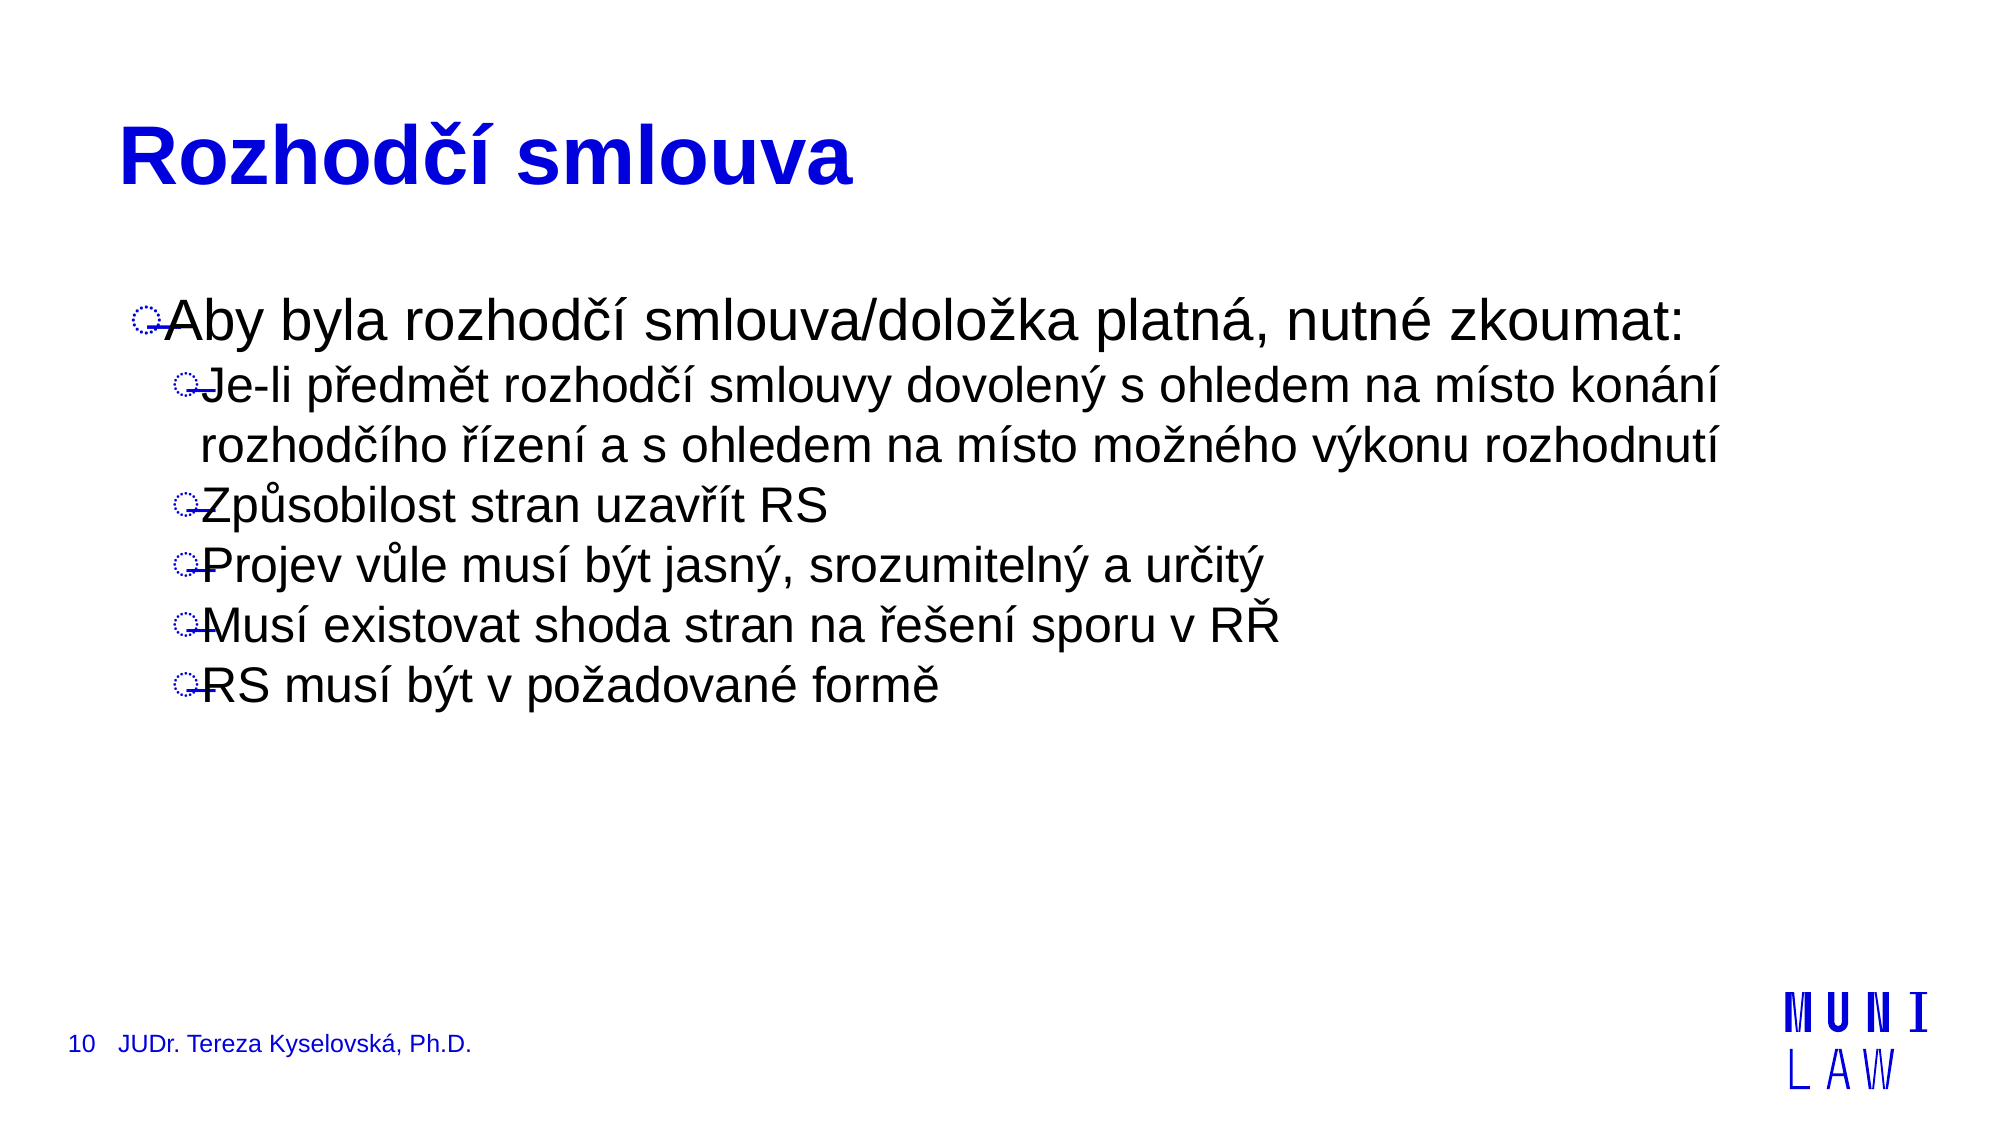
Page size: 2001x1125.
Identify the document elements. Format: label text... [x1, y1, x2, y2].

footer JUDr. Tereza Kyselovská, Ph.D. [118, 1021, 1418, 1063]
slide_number 10 [67, 1021, 110, 1063]
list Aby byla rozhodčí smlouva/doložka platná, nutné zkoumat: Je-li předmět rozhodčí smlouvy dovolený s ohledem na místo konání rozhodčího řízení a s ohledem na místo možného výkonu rozhodnutí Způsobilost stran uzavřít RS Projev vůle musí být jasný, srozumitelný a určitý Musí existovat shoda stran na řešení sporu v RŘ RS musí být v požadované formě [118, 277, 1883, 957]
title Rozhodčí smlouva [118, 118, 1883, 193]
